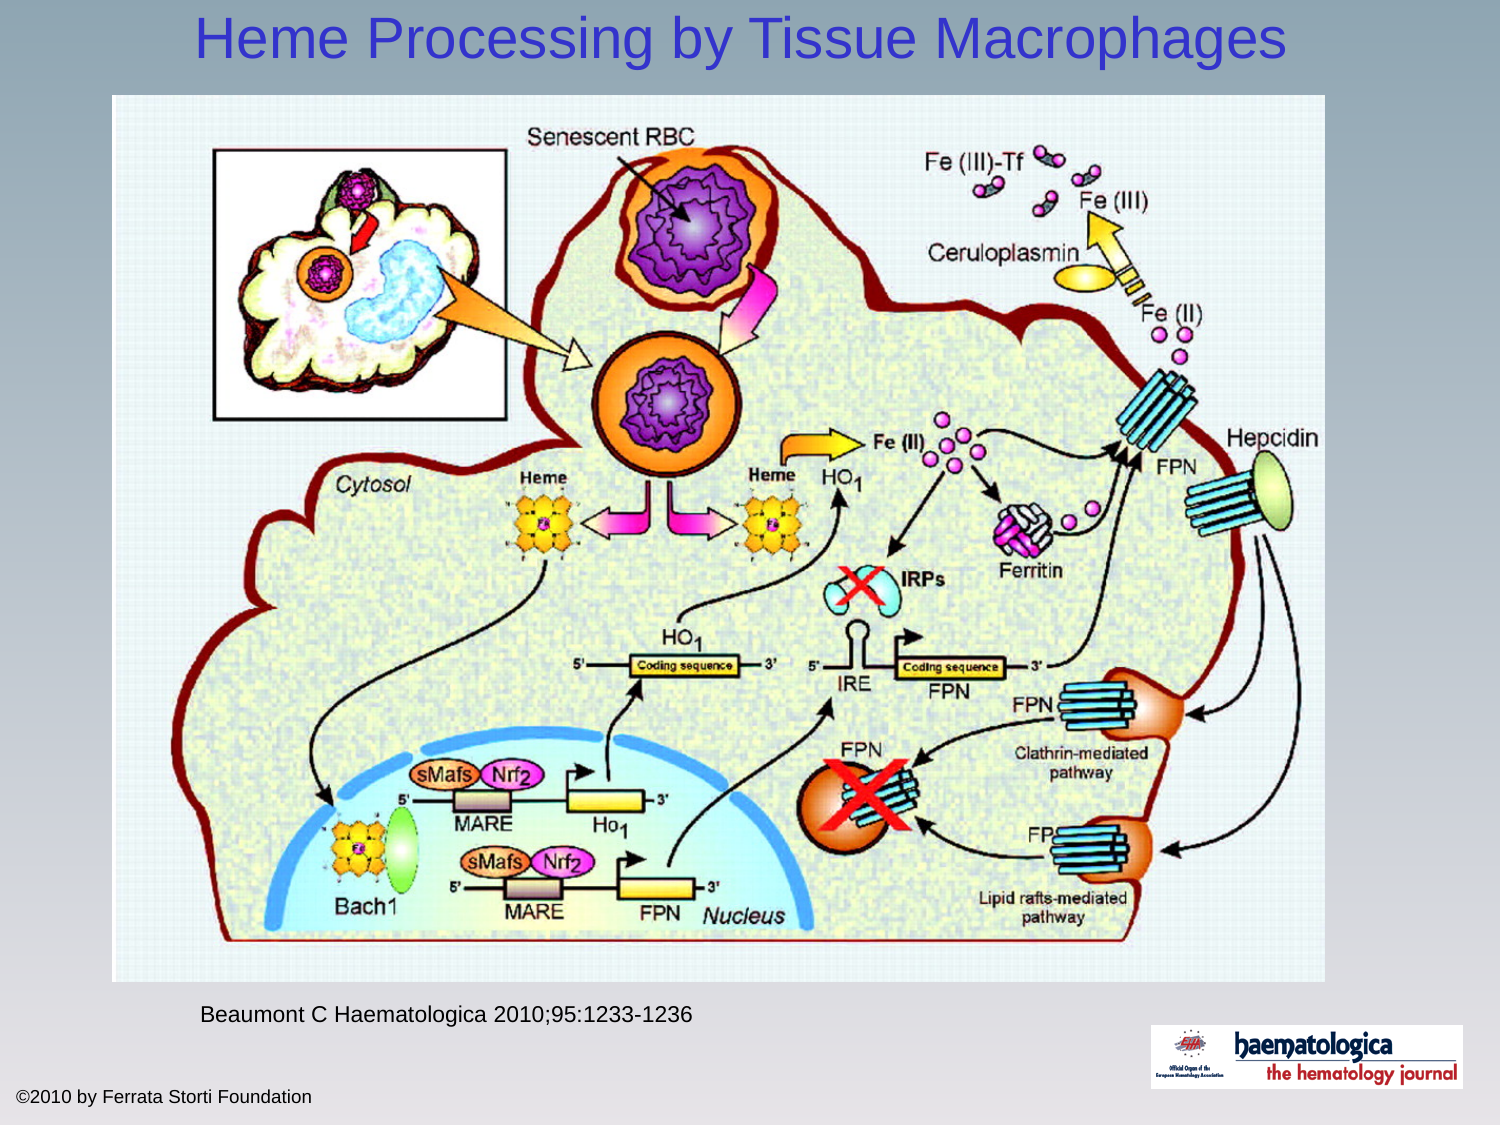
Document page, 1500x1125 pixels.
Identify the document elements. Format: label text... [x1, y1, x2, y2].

picture [112, 95, 1326, 982]
text_box Heme Processing by Tissue Macrophages [53, 0, 1447, 69]
picture [1151, 1025, 1464, 1089]
text_box ©2010 by Ferrata Storti Foundation [16, 1084, 825, 1125]
text_box Beaumont C Haematologica 2010;95:1233-1236 [200, 999, 843, 1038]
